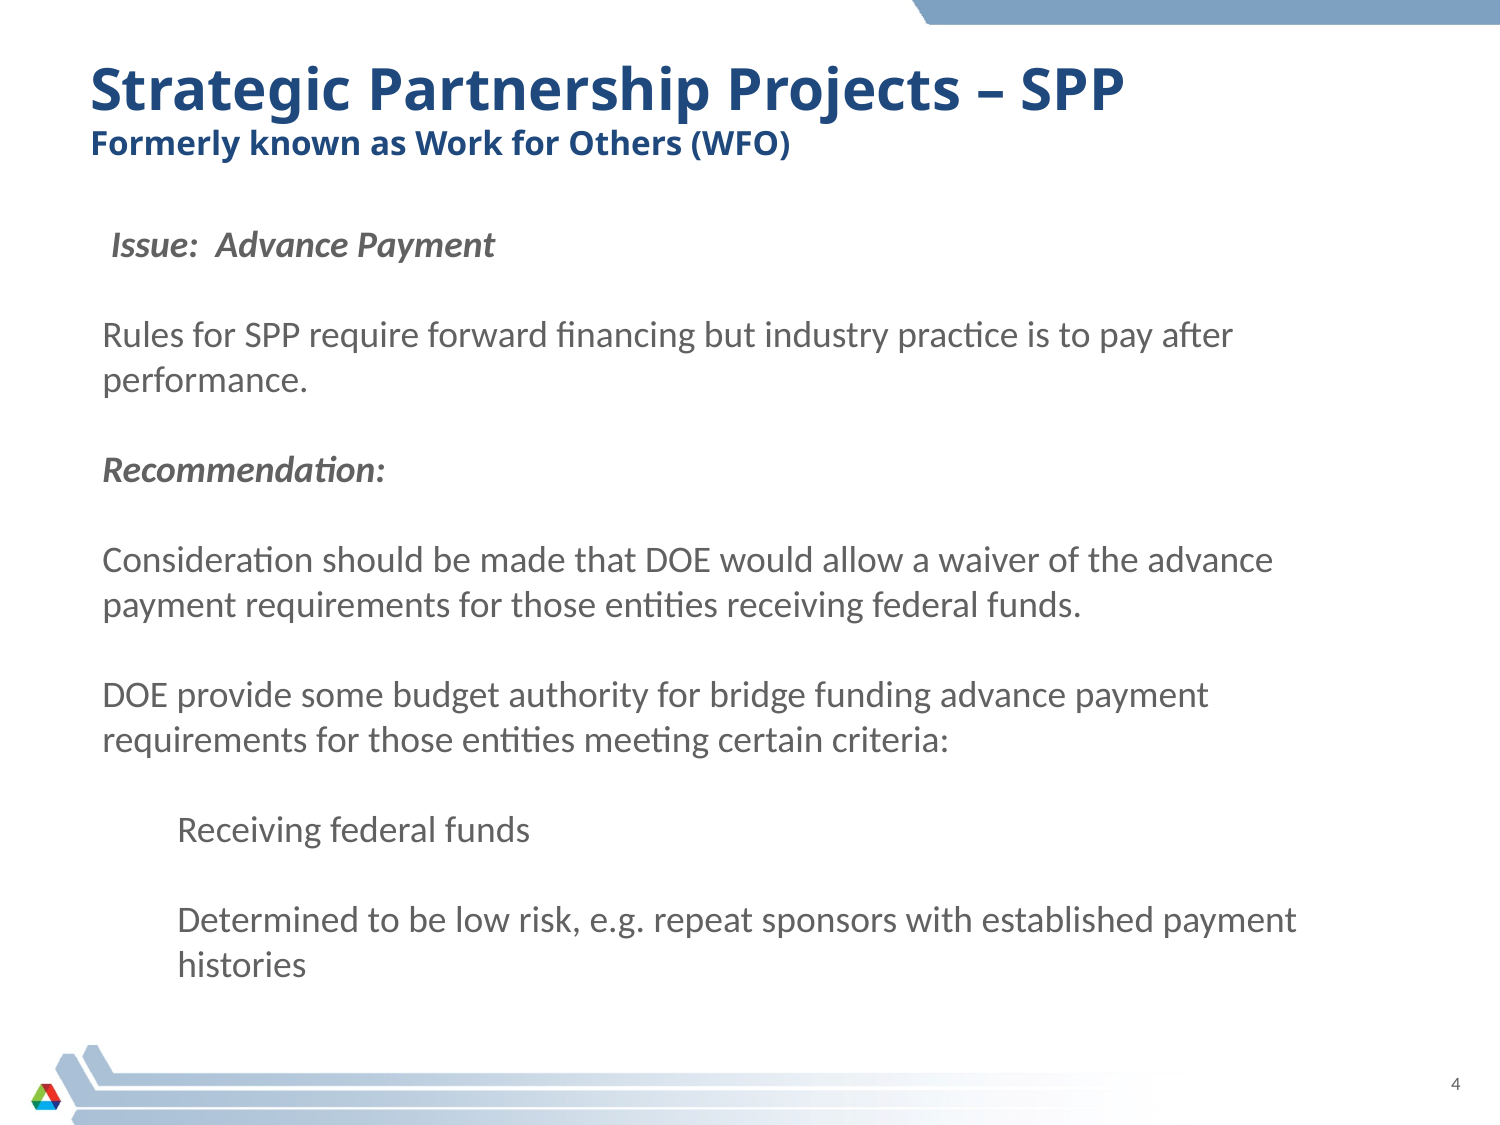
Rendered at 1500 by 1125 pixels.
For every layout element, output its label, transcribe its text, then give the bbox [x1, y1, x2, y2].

picture [0, 0, 1500, 26]
slide_number 4 [1412, 1064, 1476, 1125]
text_box Issue: Advance Payment Rules for SPP require forward financing but industry practice is to pay after performance. Recommendation: Consideration should be made that DOE would allow a waiver of the advance payment requirements for those entities receiving federal funds. DOE provide some budget authority for bridge funding advance payment requirements for those entities meeting certain criteria: Receiving federal funds Determined to be low risk, e.g. repeat sponsors with established payment histories [87, 212, 1325, 1038]
title Strategic Partnership Projects – SPP Formerly known as Work for Others (WFO) [74, 44, 1426, 163]
picture [0, 1037, 1500, 1125]
list [62, 199, 1401, 881]
